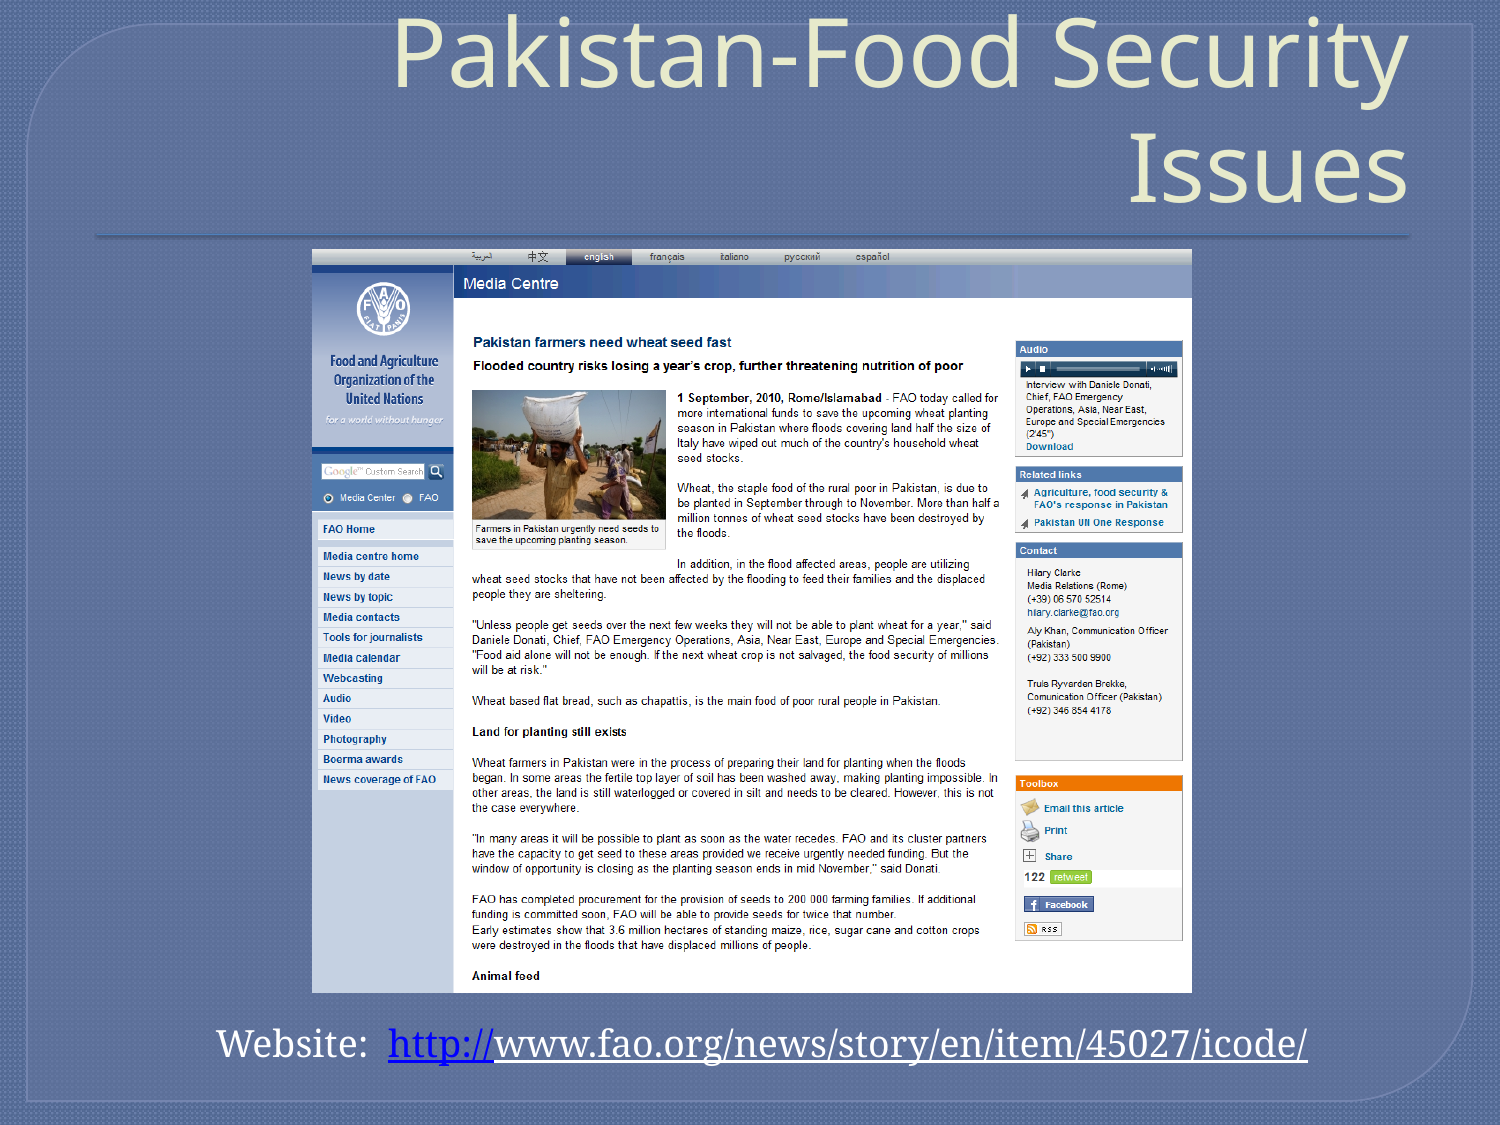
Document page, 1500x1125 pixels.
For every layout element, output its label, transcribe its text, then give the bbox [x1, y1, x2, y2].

text_box Website: http://www.fao.org/news/story/en/item/45027/icode/ [200, 1012, 1333, 1079]
title Pakistan-Food Security Issues [75, 41, 1425, 230]
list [312, 249, 1192, 993]
